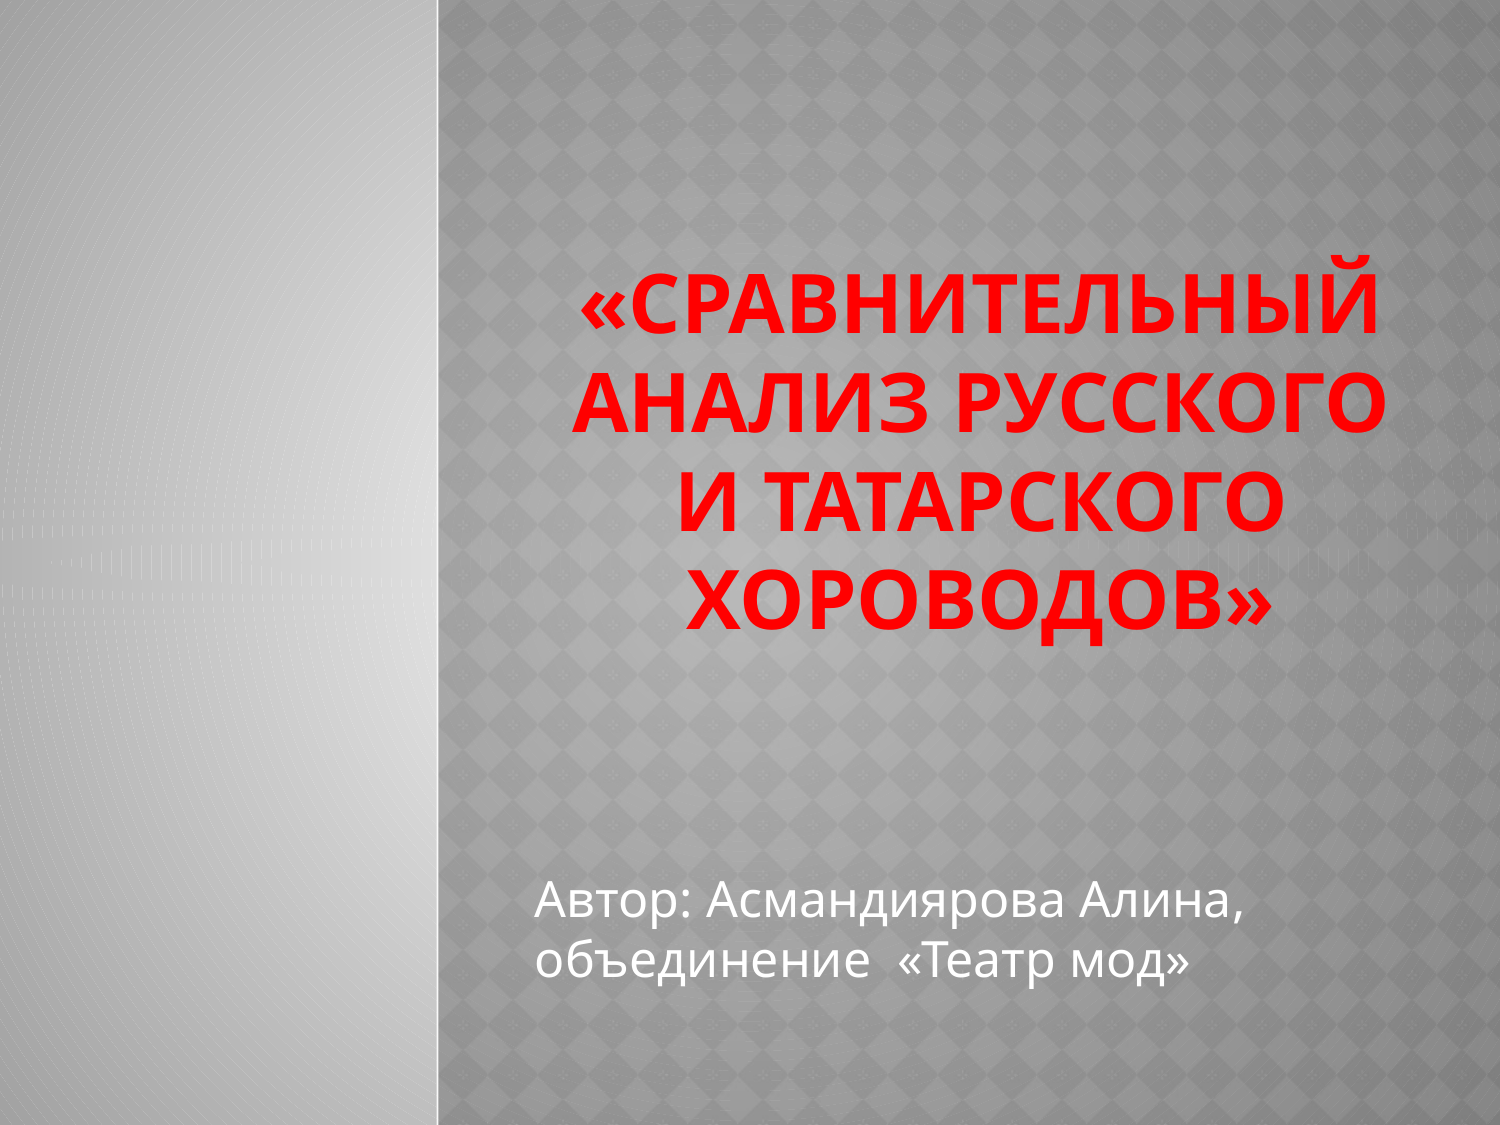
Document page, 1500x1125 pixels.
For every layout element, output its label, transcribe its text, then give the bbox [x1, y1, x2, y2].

subtitle Автор: Асмандиярова Алина, объединение «Театр мод» [527, 867, 1367, 1048]
title «Сравнительный анализ русского и татарского хороводов» [562, 175, 1400, 647]
